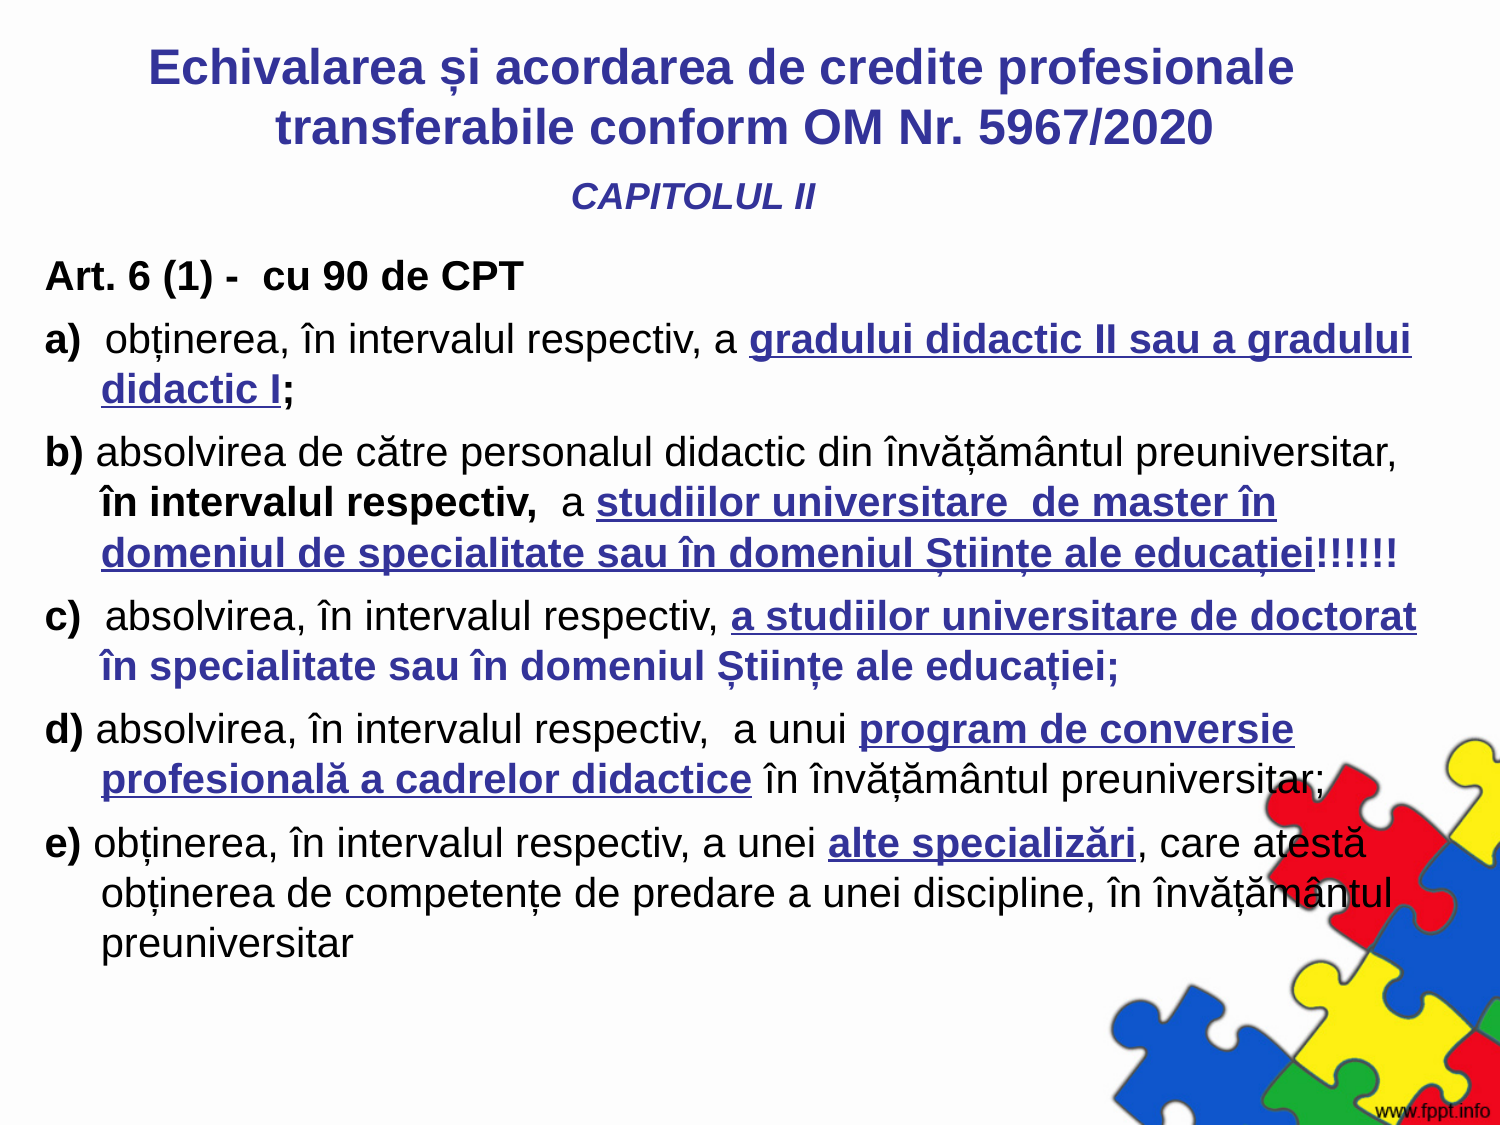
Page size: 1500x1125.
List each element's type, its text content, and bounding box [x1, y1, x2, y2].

picture [0, 0, 1500, 1125]
text_box CAPITOLUL II [556, 164, 831, 225]
title Echivalarea și acordarea de credite profesionale transferabile conform OM Nr. 5967/2020 [47, 24, 1398, 165]
text_box Art. 6 (1) - cu 90 de CPT a) obținerea, în intervalul respectiv, a gradului didactic II sau a gradului didactic I; b) absolvirea de către personalul didactic din învățământul preuniversitar, în intervalul respectiv, a studiilor universitare de master în domeniul de specialitate sau în domeniul Științe ale educației!!!!!! c) absolvirea, în intervalul respectiv, a studiilor universitare de doctorat în specialitate sau în domeniul Științe ale educației; d) absolvirea, în intervalul respectiv, a unui program de conversie profesională a cadrelor didactice în învățământul preuniversitar; e) obținerea, în intervalul respectiv, a unei alte specializări, care atestă obținerea de competențe de predare a unei discipline, în învățământul preuniversitar [29, 241, 1457, 973]
